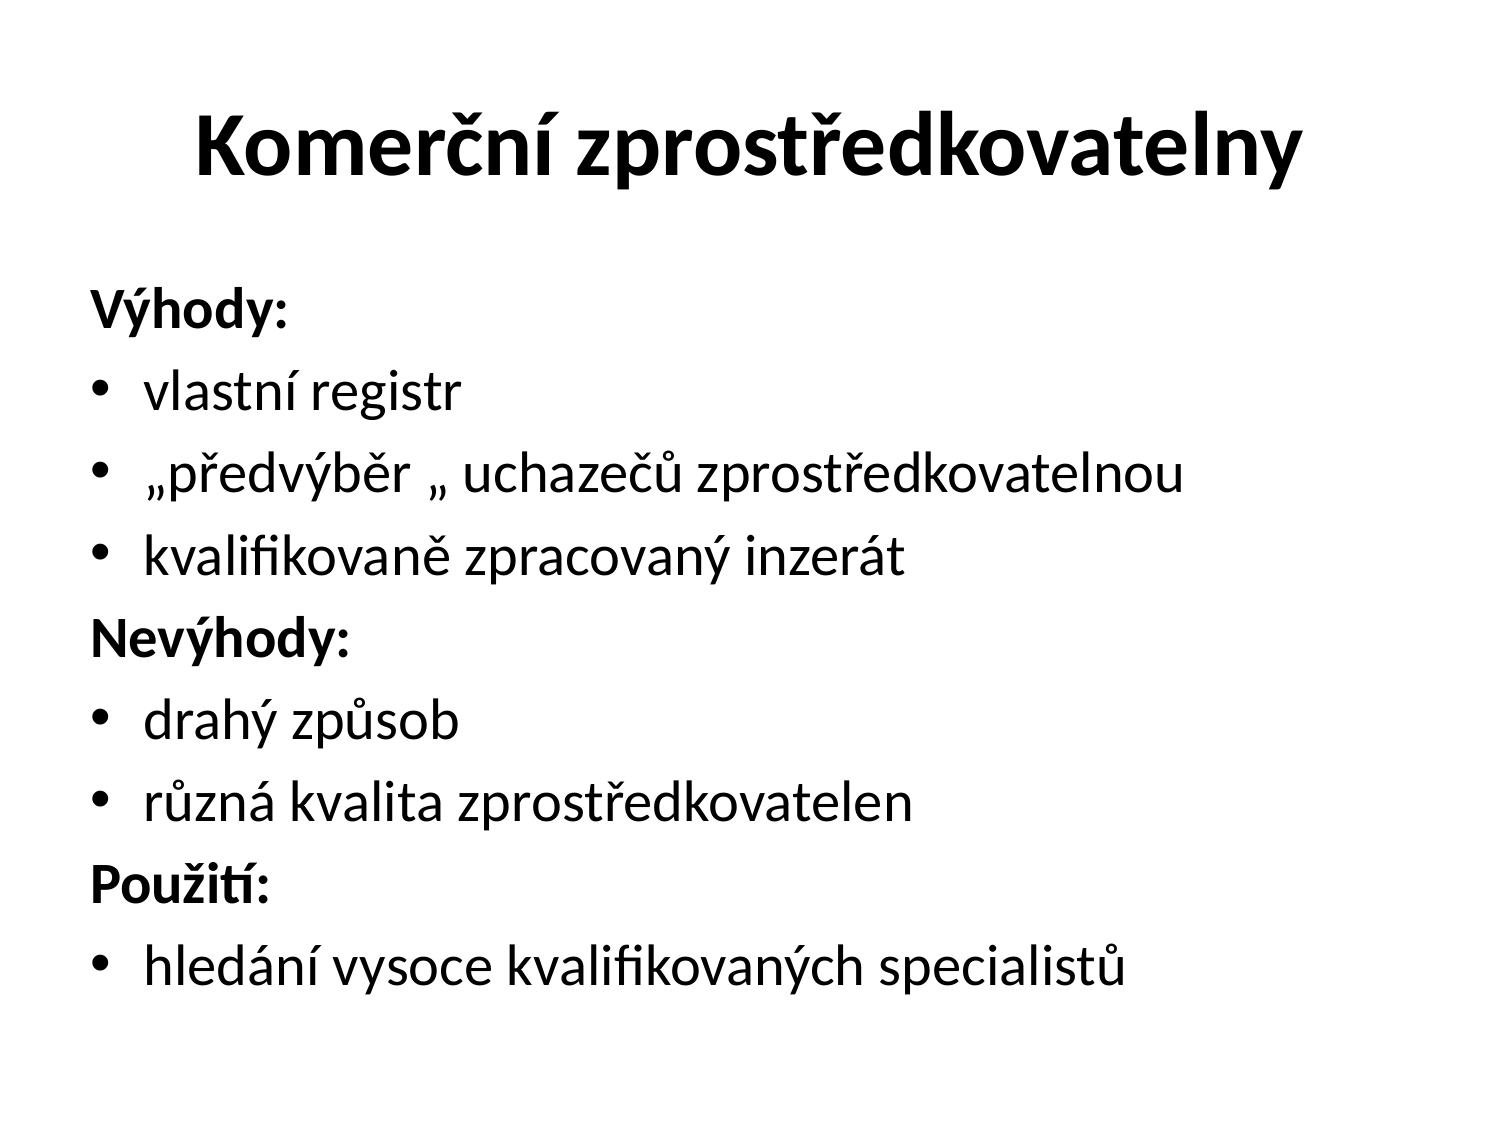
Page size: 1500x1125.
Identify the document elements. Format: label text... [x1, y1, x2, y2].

list Výhody: vlastní registr „předvýběr „ uchazečů zprostředkovatelnou kvalifikovaně zpracovaný inzerát Nevýhody: drahý způsob různá kvalita zprostředkovatelen Použití: hledání vysoce kvalifikovaných specialistů [75, 262, 1425, 1005]
title Komerční zprostředkovatelny [75, 45, 1425, 233]
